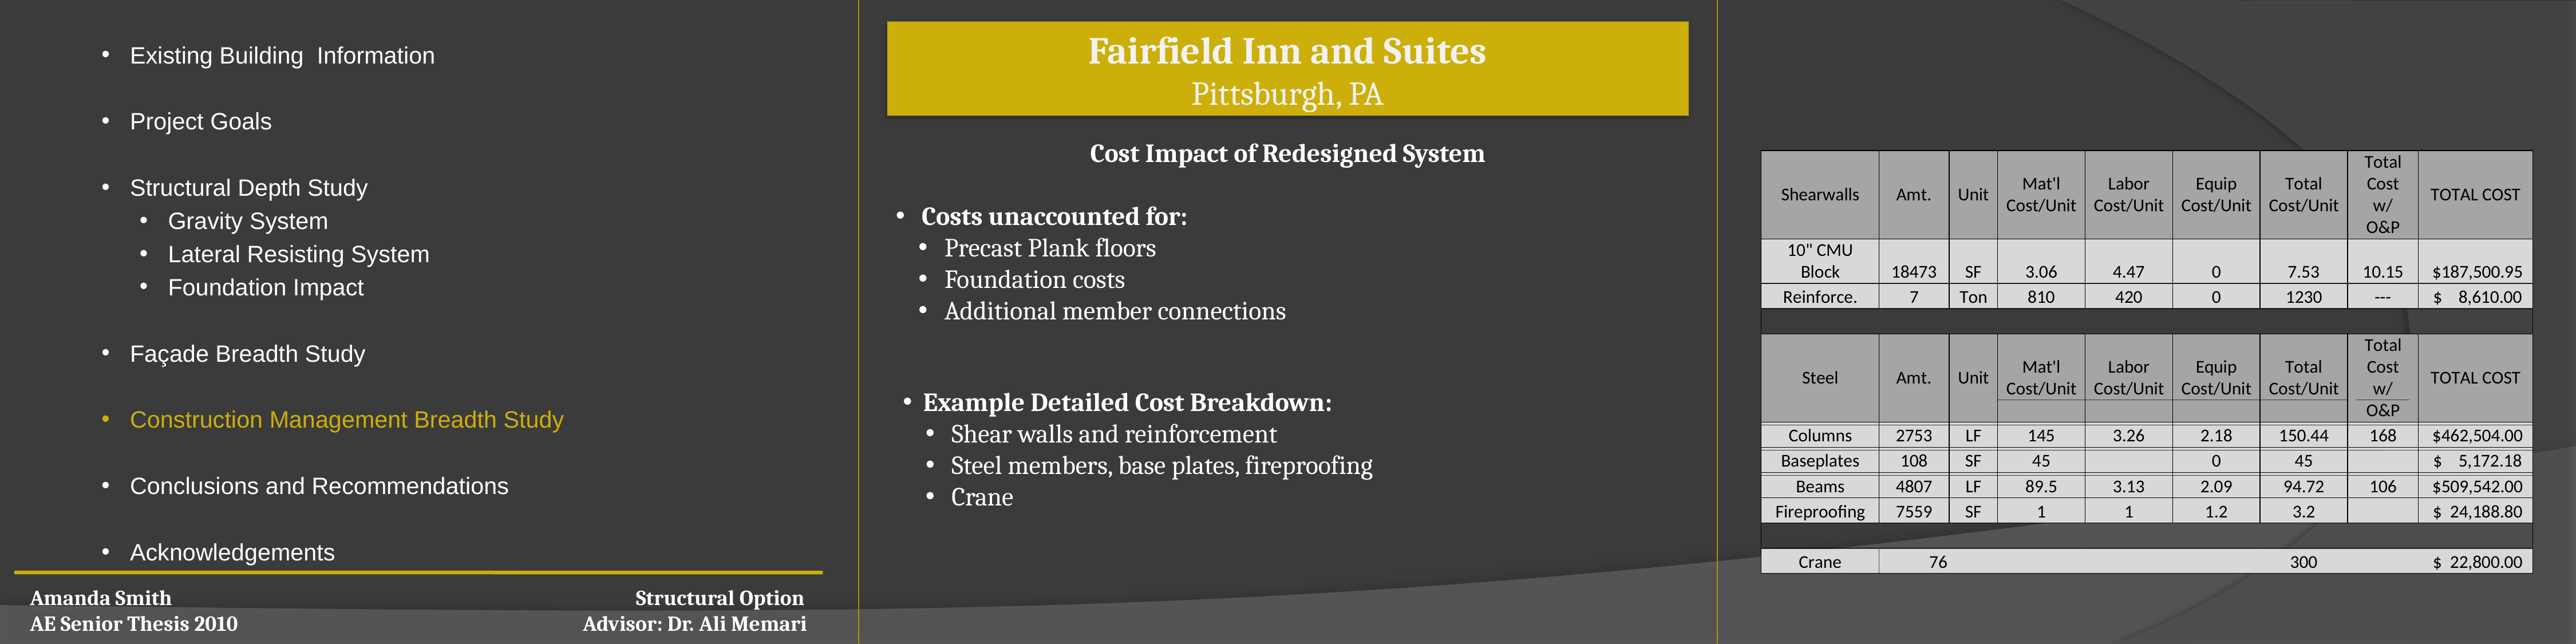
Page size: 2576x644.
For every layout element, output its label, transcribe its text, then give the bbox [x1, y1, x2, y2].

text_box Cost Impact of Redesigned System Costs unaccounted for: Precast Plank floors Foundation costs Additional member connections [887, 132, 1689, 393]
text_box Example Detailed Cost Breakdown: Shear walls and reinforcement Steel members, base plates, fireproofing Crane [894, 381, 1696, 547]
picture [1753, 150, 2534, 616]
text_box Fairfield Inn and Suites Pittsburgh, PA [886, 21, 1690, 117]
text_box Existing Building Information Project Goals Structural Depth Study Gravity System Lateral Resisting System Foundation Impact Façade Breadth Study Construction Management Breadth Study Conclusions and Recommendations Acknowledgements [93, 35, 766, 568]
text_box Amanda Smith Structural Option AE Senior Thesis 2010 Advisor: Dr. Ali Memari [21, 579, 823, 640]
